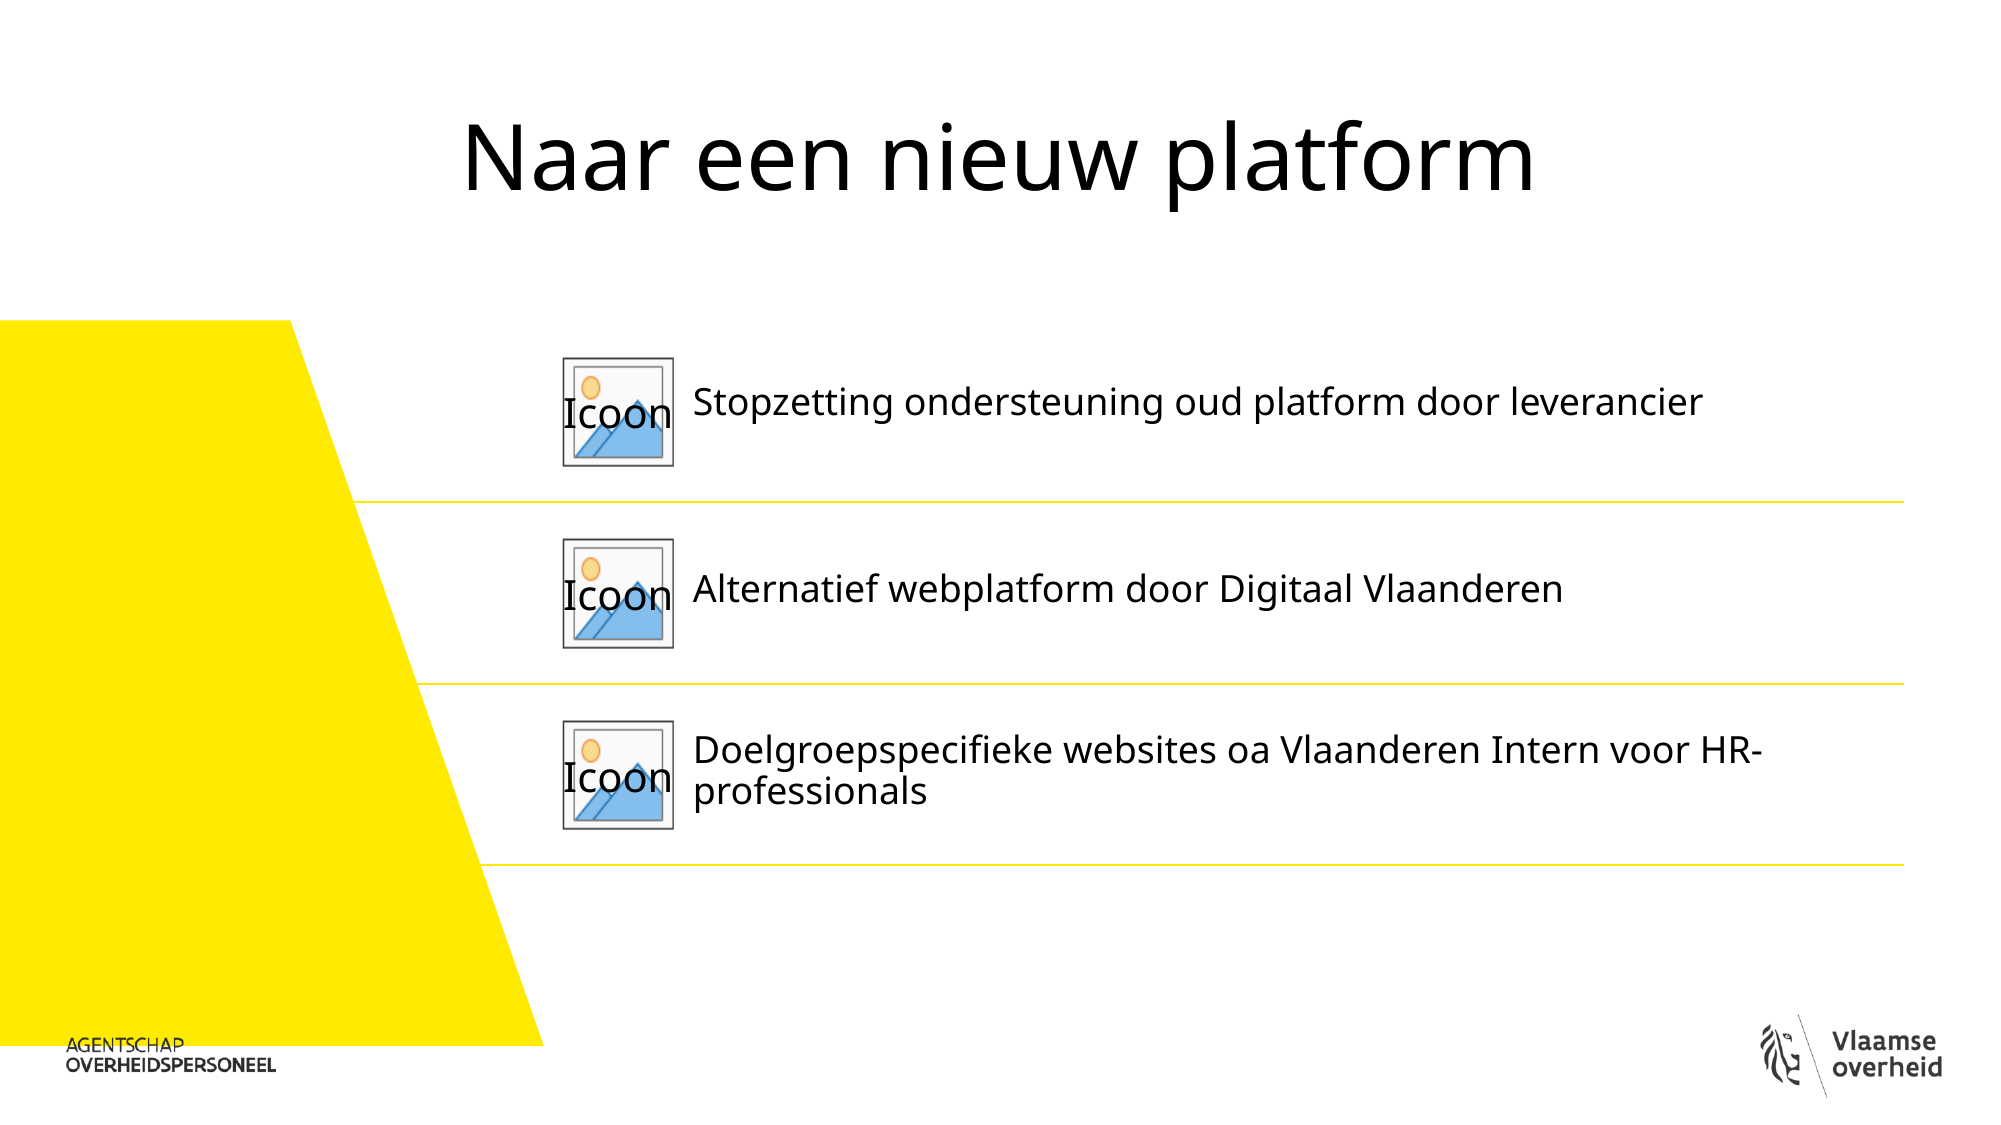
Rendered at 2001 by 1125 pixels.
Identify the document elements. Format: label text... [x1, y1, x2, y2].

list Doelgroepspecifieke websites oa Vlaanderen Intern voor HR-professionals [693, 695, 1904, 856]
picture [559, 353, 678, 472]
picture [1751, 1008, 1949, 1103]
picture [559, 716, 678, 835]
list Stopzetting ondersteuning oud platform door leverancier [693, 326, 1904, 487]
list Alternatief webplatform door Digitaal Vlaanderen [693, 514, 1904, 674]
title Naar een nieuw platform [60, 69, 1940, 270]
picture [559, 534, 678, 654]
picture [60, 1034, 276, 1077]
